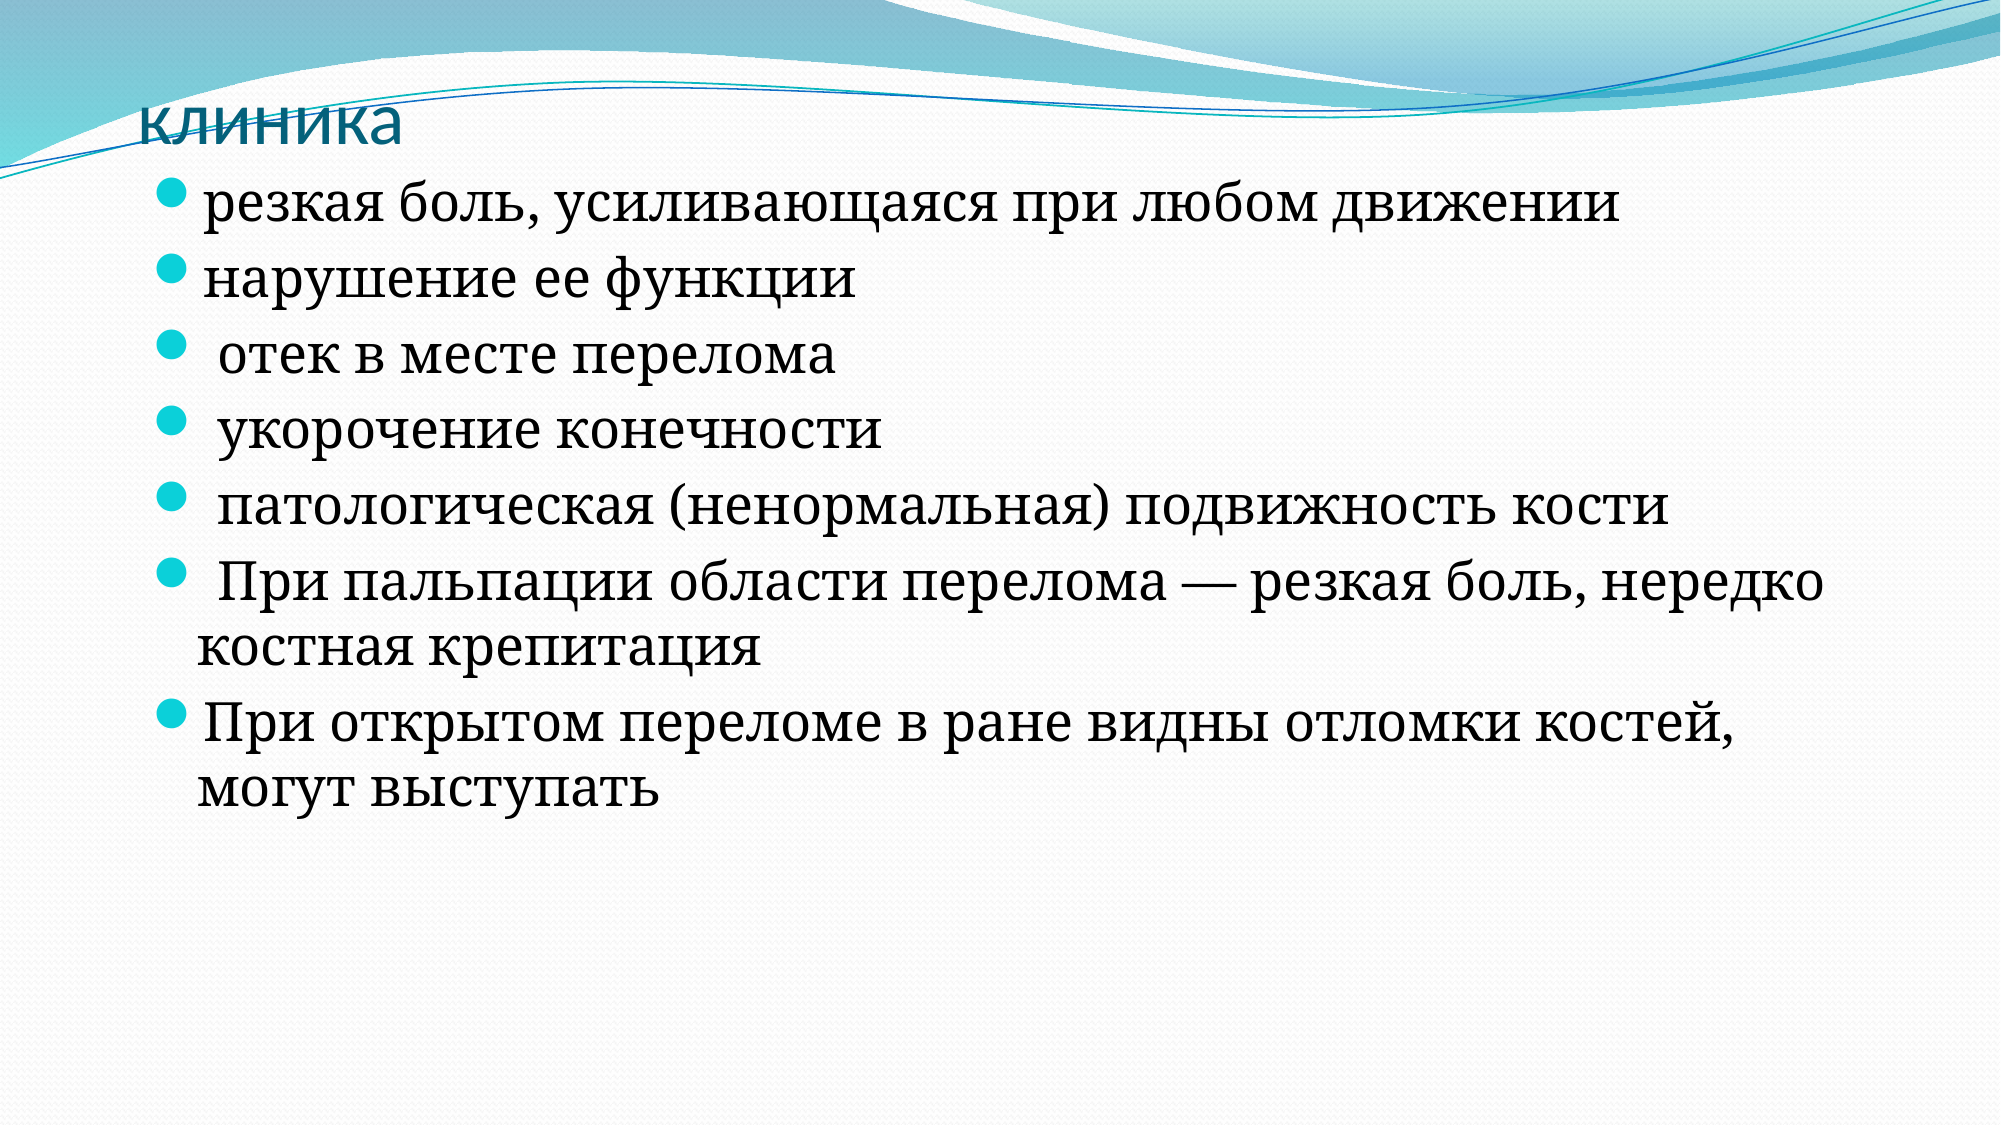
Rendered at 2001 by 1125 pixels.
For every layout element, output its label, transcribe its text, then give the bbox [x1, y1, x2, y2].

list резкая боль, усиливающаяся при любом движении нарушение ее функции отек в месте перелома укорочение конечности патологическая (ненормальная) подвижность кости При пальпации области перелома — резкая боль, нередко костная крепитация При открытом переломе в ране видны отломки костей, могут выступать [137, 159, 1863, 1014]
title клиника [137, 59, 1863, 159]
